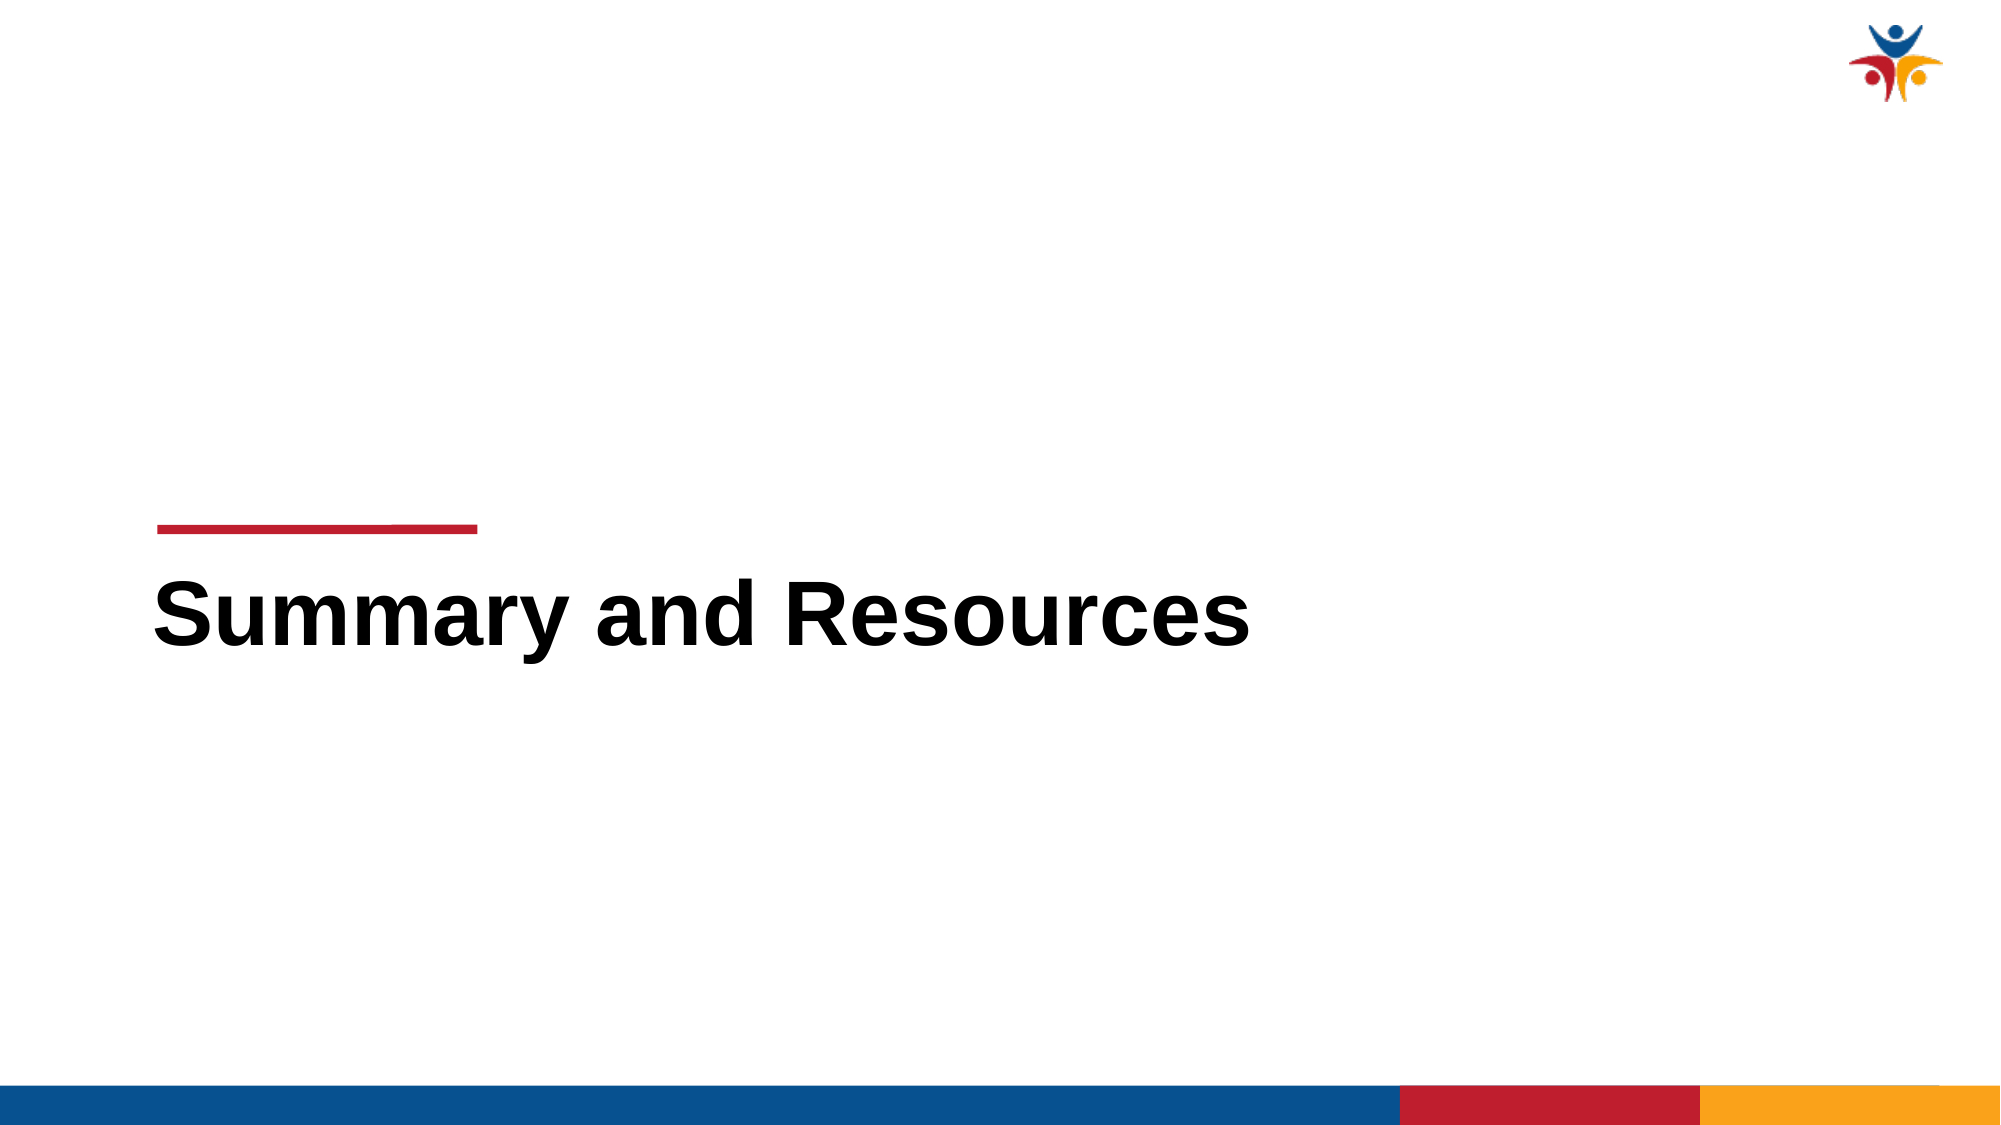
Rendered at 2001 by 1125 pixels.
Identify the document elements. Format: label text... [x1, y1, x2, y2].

picture [1849, 25, 1943, 102]
title Summary and Resources [137, 507, 1863, 725]
